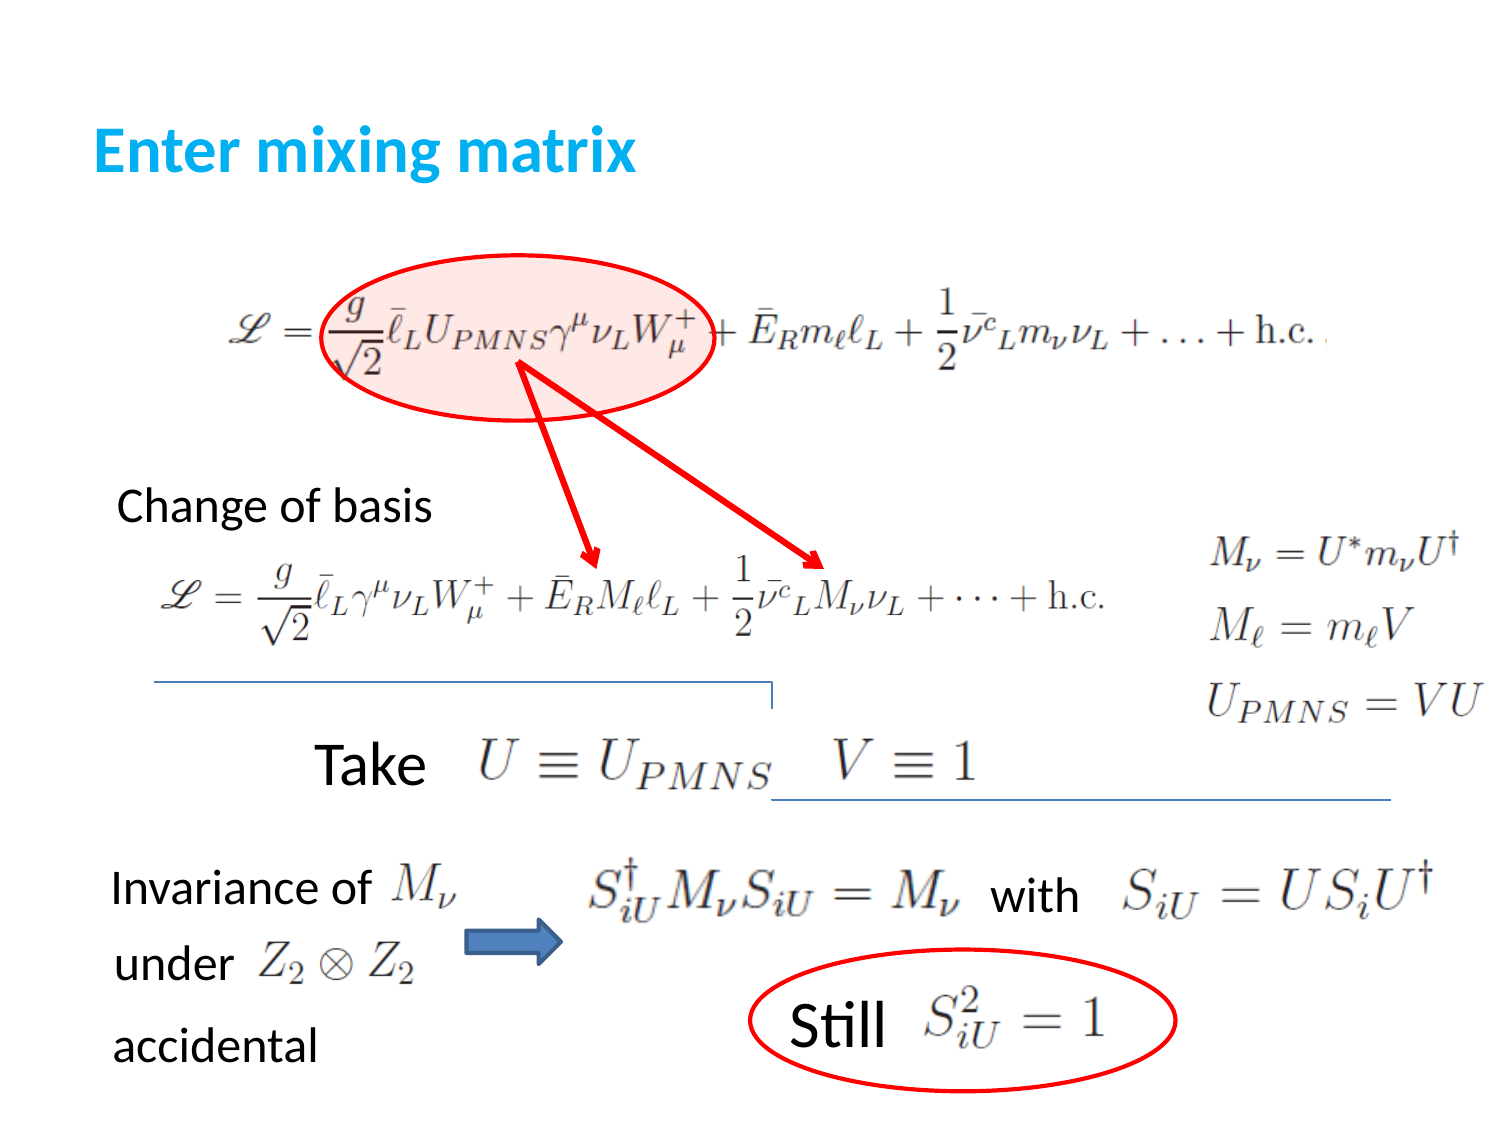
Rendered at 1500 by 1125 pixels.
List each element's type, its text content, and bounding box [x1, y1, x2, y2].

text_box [93, 846, 461, 1082]
text_box Enter mixing matrix [79, 98, 653, 194]
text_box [598, 361, 825, 570]
text_box [466, 917, 564, 967]
text_box Still [774, 1057, 796, 1068]
picture [449, 709, 996, 799]
picture [224, 272, 1327, 397]
picture [906, 972, 1110, 1063]
text_box [747, 947, 1178, 1094]
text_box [1184, 516, 1490, 728]
text_box [395, 253, 641, 271]
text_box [517, 361, 597, 570]
text_box [392, 404, 511, 423]
picture [573, 842, 975, 938]
picture [153, 555, 1112, 650]
text_box with [979, 855, 1087, 930]
picture [1092, 839, 1456, 929]
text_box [153, 681, 1391, 801]
text_box Still [774, 973, 796, 984]
text_box Change of basis [102, 464, 448, 540]
